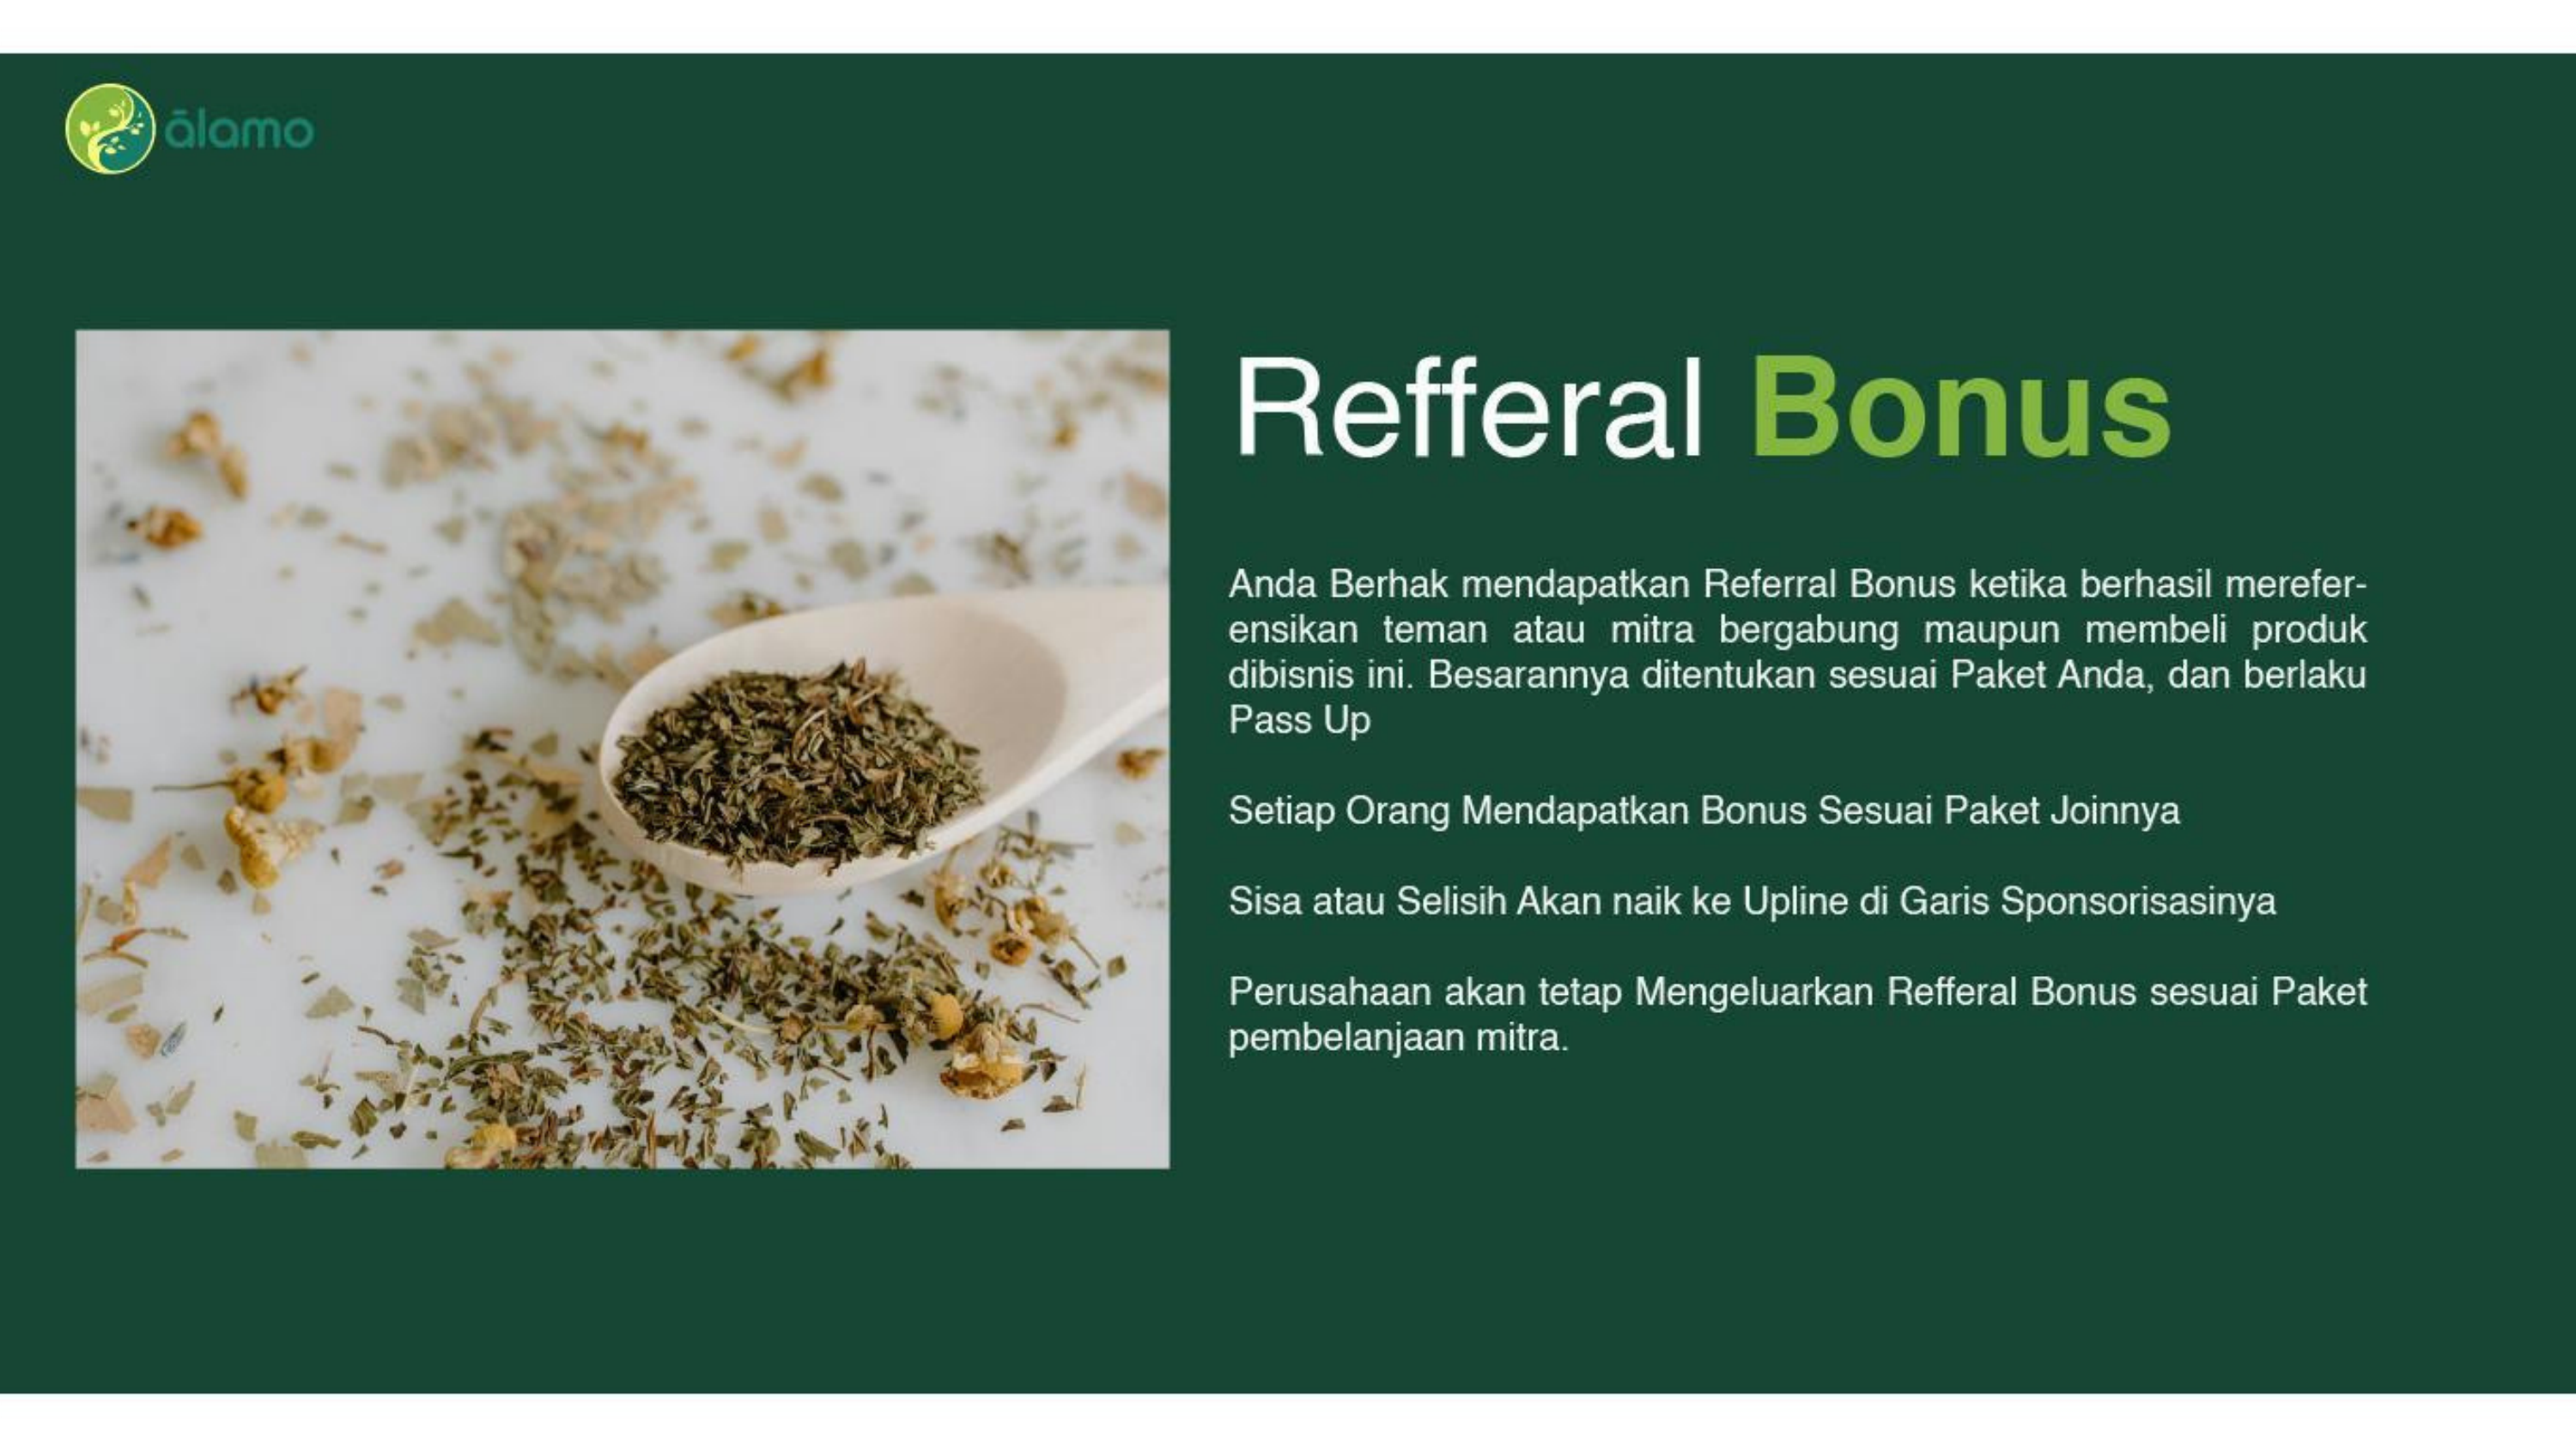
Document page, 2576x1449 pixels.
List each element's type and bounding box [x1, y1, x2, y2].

text_box [0, 0, 2576, 1449]
